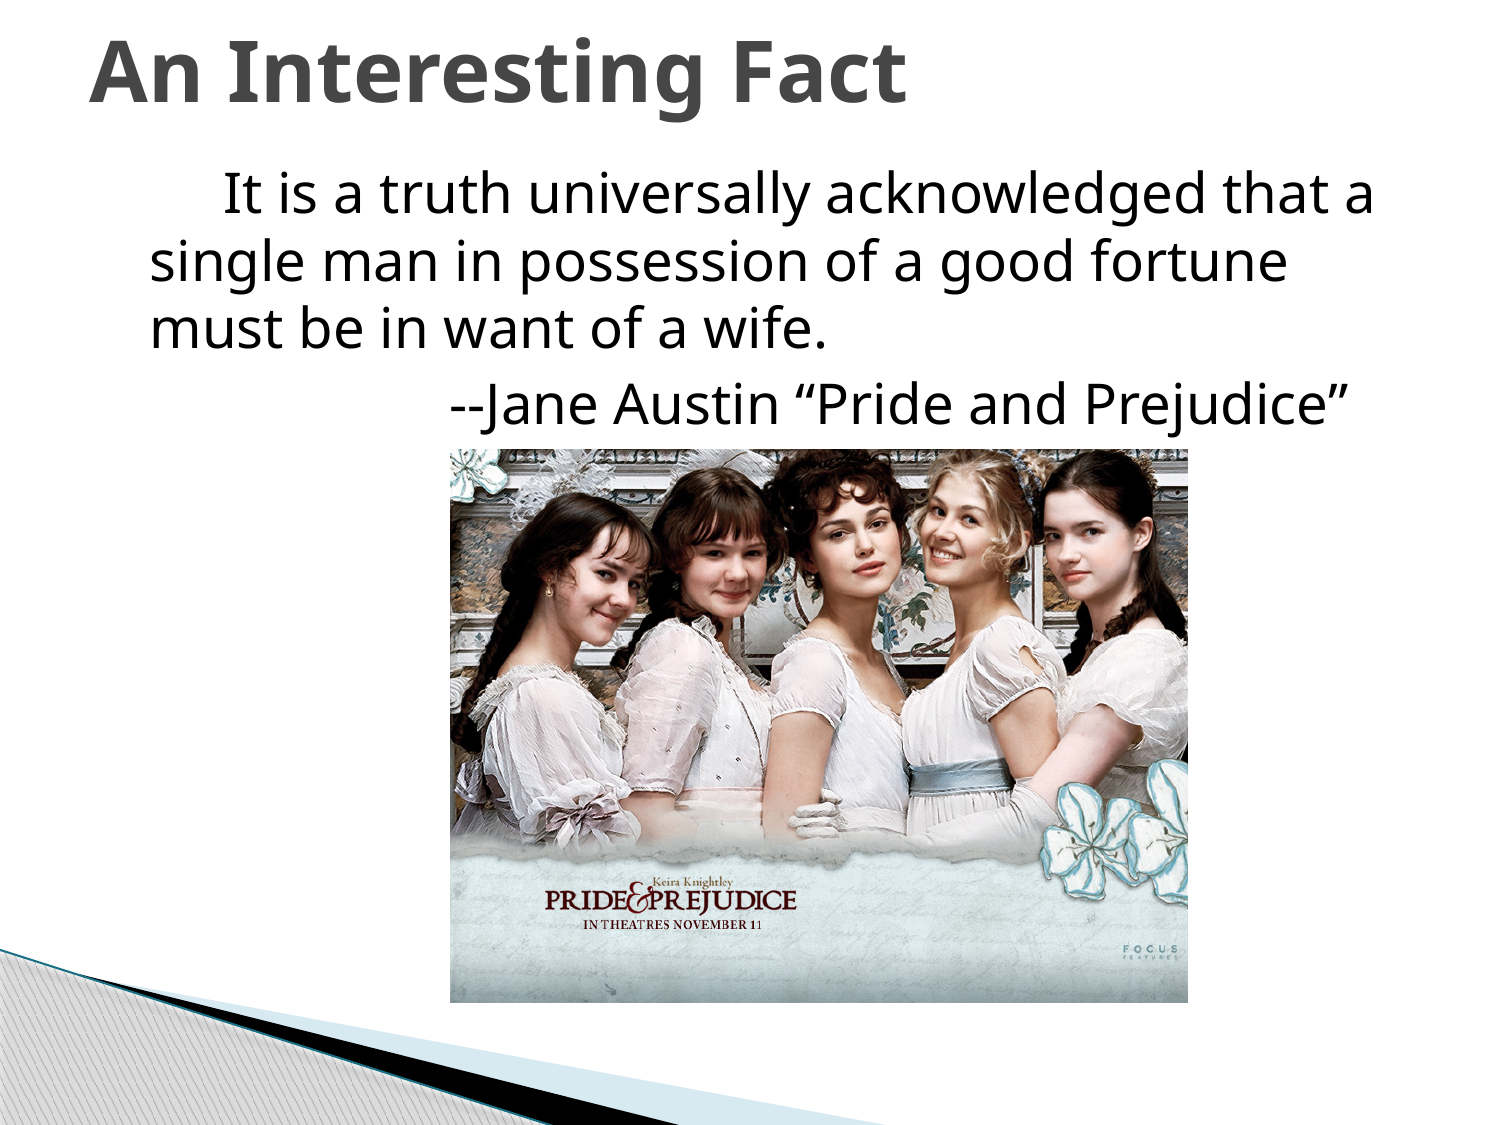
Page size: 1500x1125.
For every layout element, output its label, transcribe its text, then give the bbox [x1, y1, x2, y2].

title An Interesting Fact [75, 0, 1425, 163]
picture [449, 449, 1188, 1004]
list It is a truth universally acknowledged that a single man in possession of a good fortune must be in want of a wife. --Jane Austin “Pride and Prejudice” [74, 149, 1451, 893]
